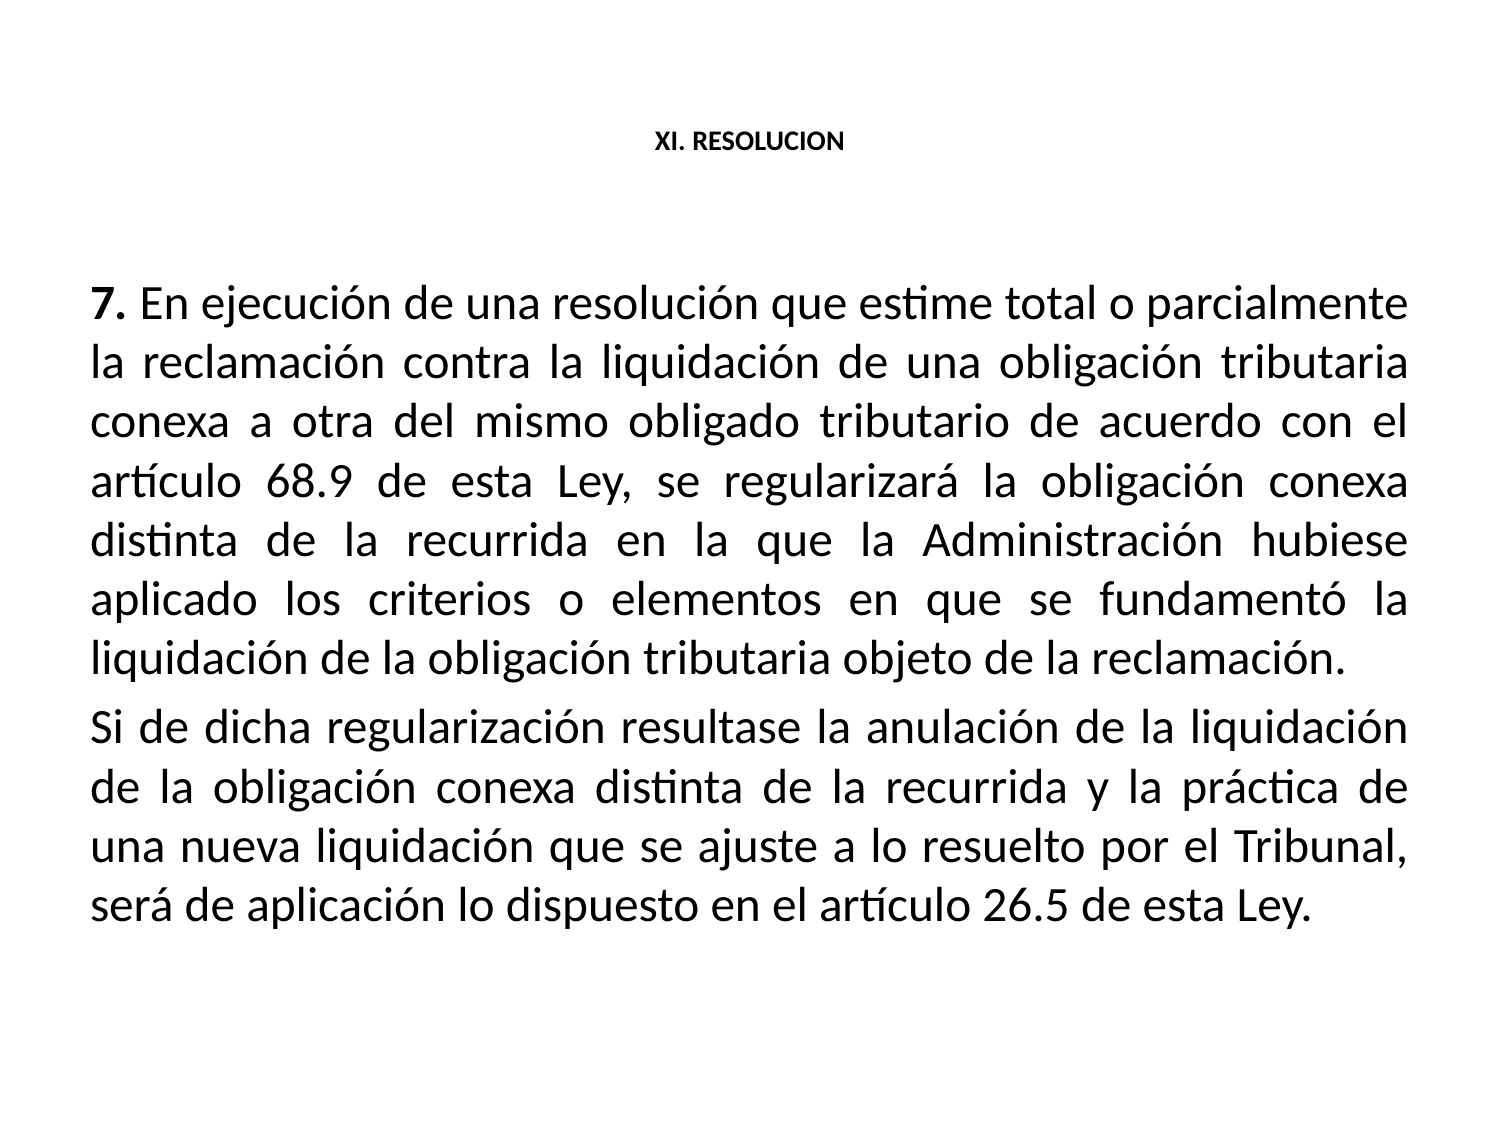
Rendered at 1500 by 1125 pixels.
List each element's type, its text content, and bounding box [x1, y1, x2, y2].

list 7. En ejecución de una resolución que estime total o parcialmente la reclamación contra la liquidación de una obligación tributaria conexa a otra del mismo obligado tributario de acuerdo con el artículo 68.9 de esta Ley, se regularizará la obligación conexa distinta de la recurrida en la que la Administración hubiese aplicado los criterios o elementos en que se fundamentó la liquidación de la obligación tributaria objeto de la reclamación. Si de dicha regularización resultase la anulación de la liquidación de la obligación conexa distinta de la recurrida y la práctica de una nueva liquidación que se ajuste a lo resuelto por el Tribunal, será de aplicación lo dispuesto en el artículo 26.5 de esta Ley. [75, 262, 1425, 1005]
title XI. RESOLUCION [75, 45, 1425, 233]
